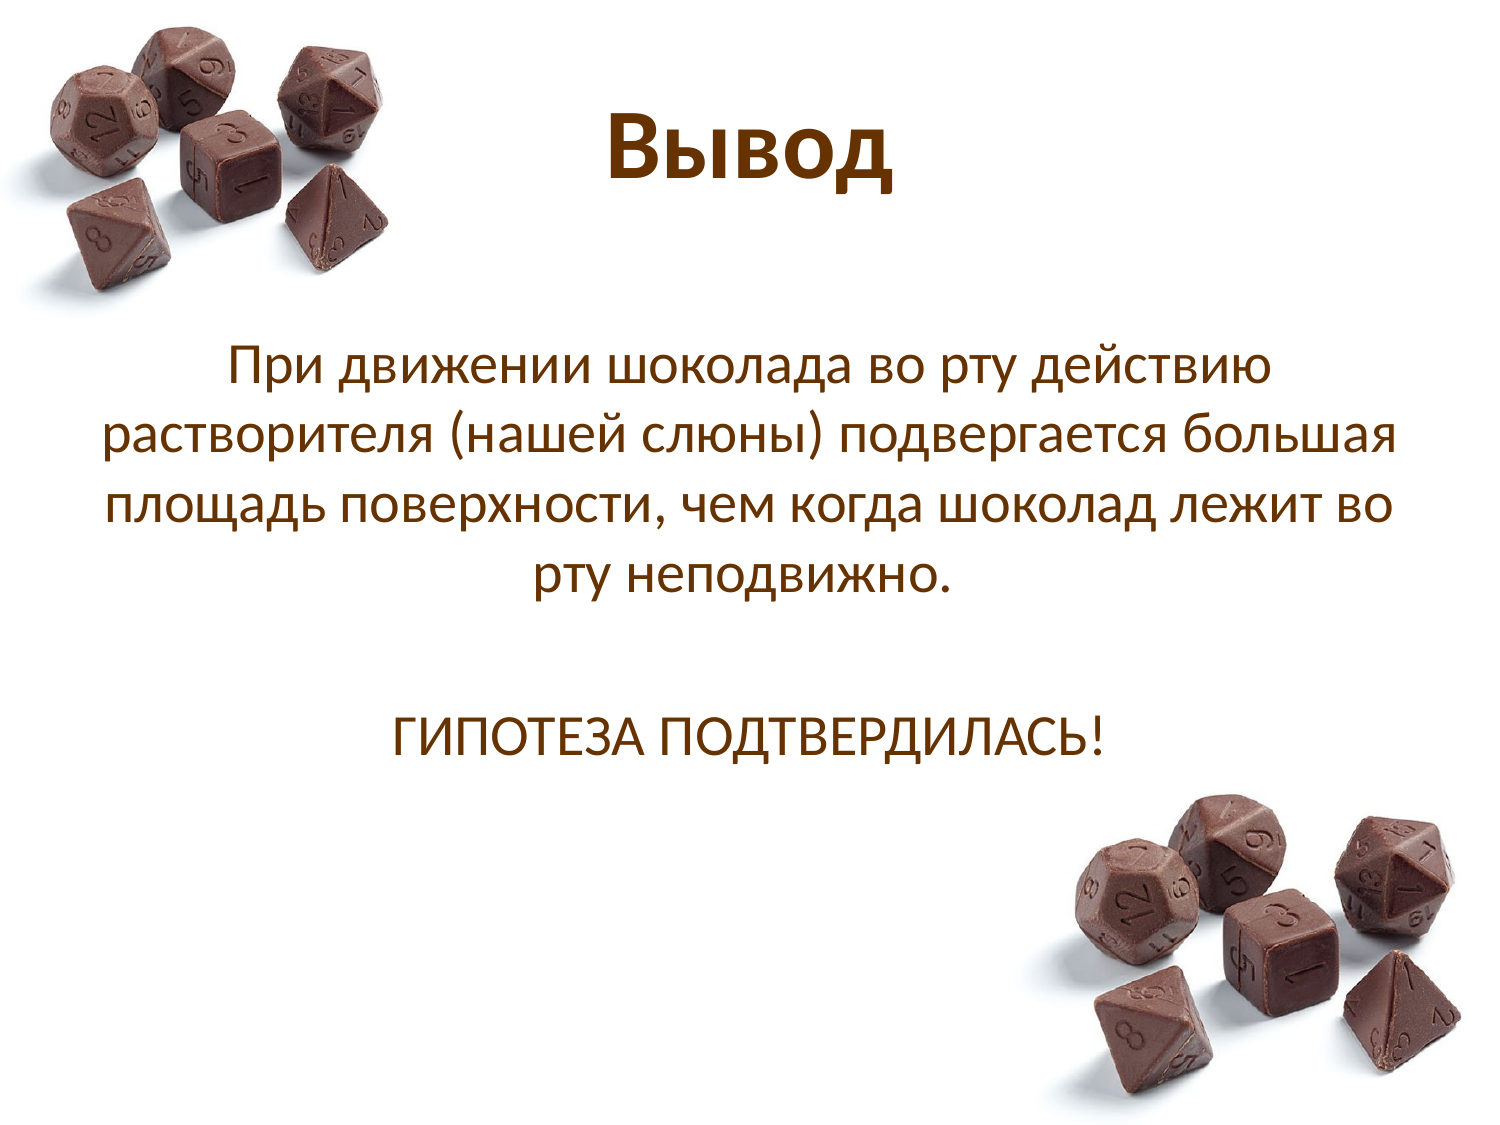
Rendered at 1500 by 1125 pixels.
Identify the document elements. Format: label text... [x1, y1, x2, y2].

title Вывод [426, 45, 1425, 233]
list При движении шоколада во рту действию растворителя (нашей слюны) подвергается большая площадь поверхности, чем когда шоколад лежит во рту неподвижно. ГИПОТЕЗА ПОДТВЕРДИЛАСЬ! [75, 317, 1425, 1005]
picture [1011, 763, 1498, 1125]
picture [0, 0, 421, 318]
